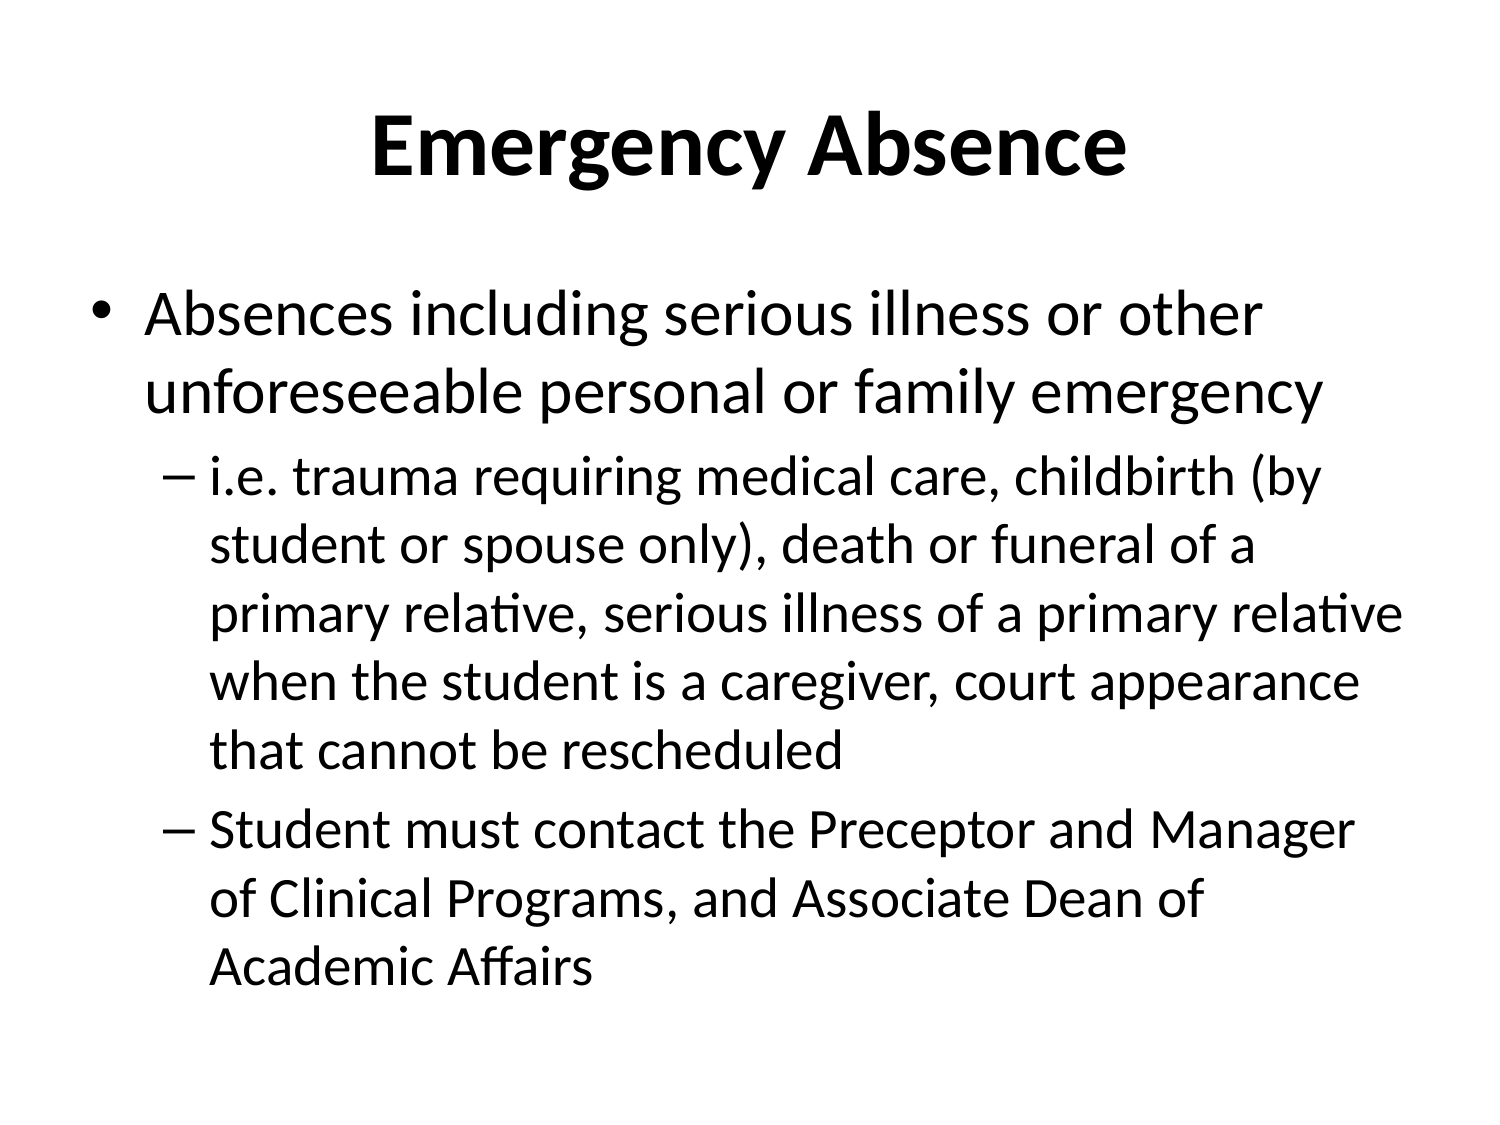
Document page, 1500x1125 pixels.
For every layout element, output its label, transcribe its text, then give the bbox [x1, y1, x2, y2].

title Emergency Absence [75, 45, 1425, 233]
list Absences including serious illness or other unforeseeable personal or family emergency i.e. trauma requiring medical care, childbirth (by student or spouse only), death or funeral of a primary relative, serious illness of a primary relative when the student is a caregiver, court appearance that cannot be rescheduled Student must contact the Preceptor and Manager of Clinical Programs, and Associate Dean of Academic Affairs [75, 262, 1425, 1005]
